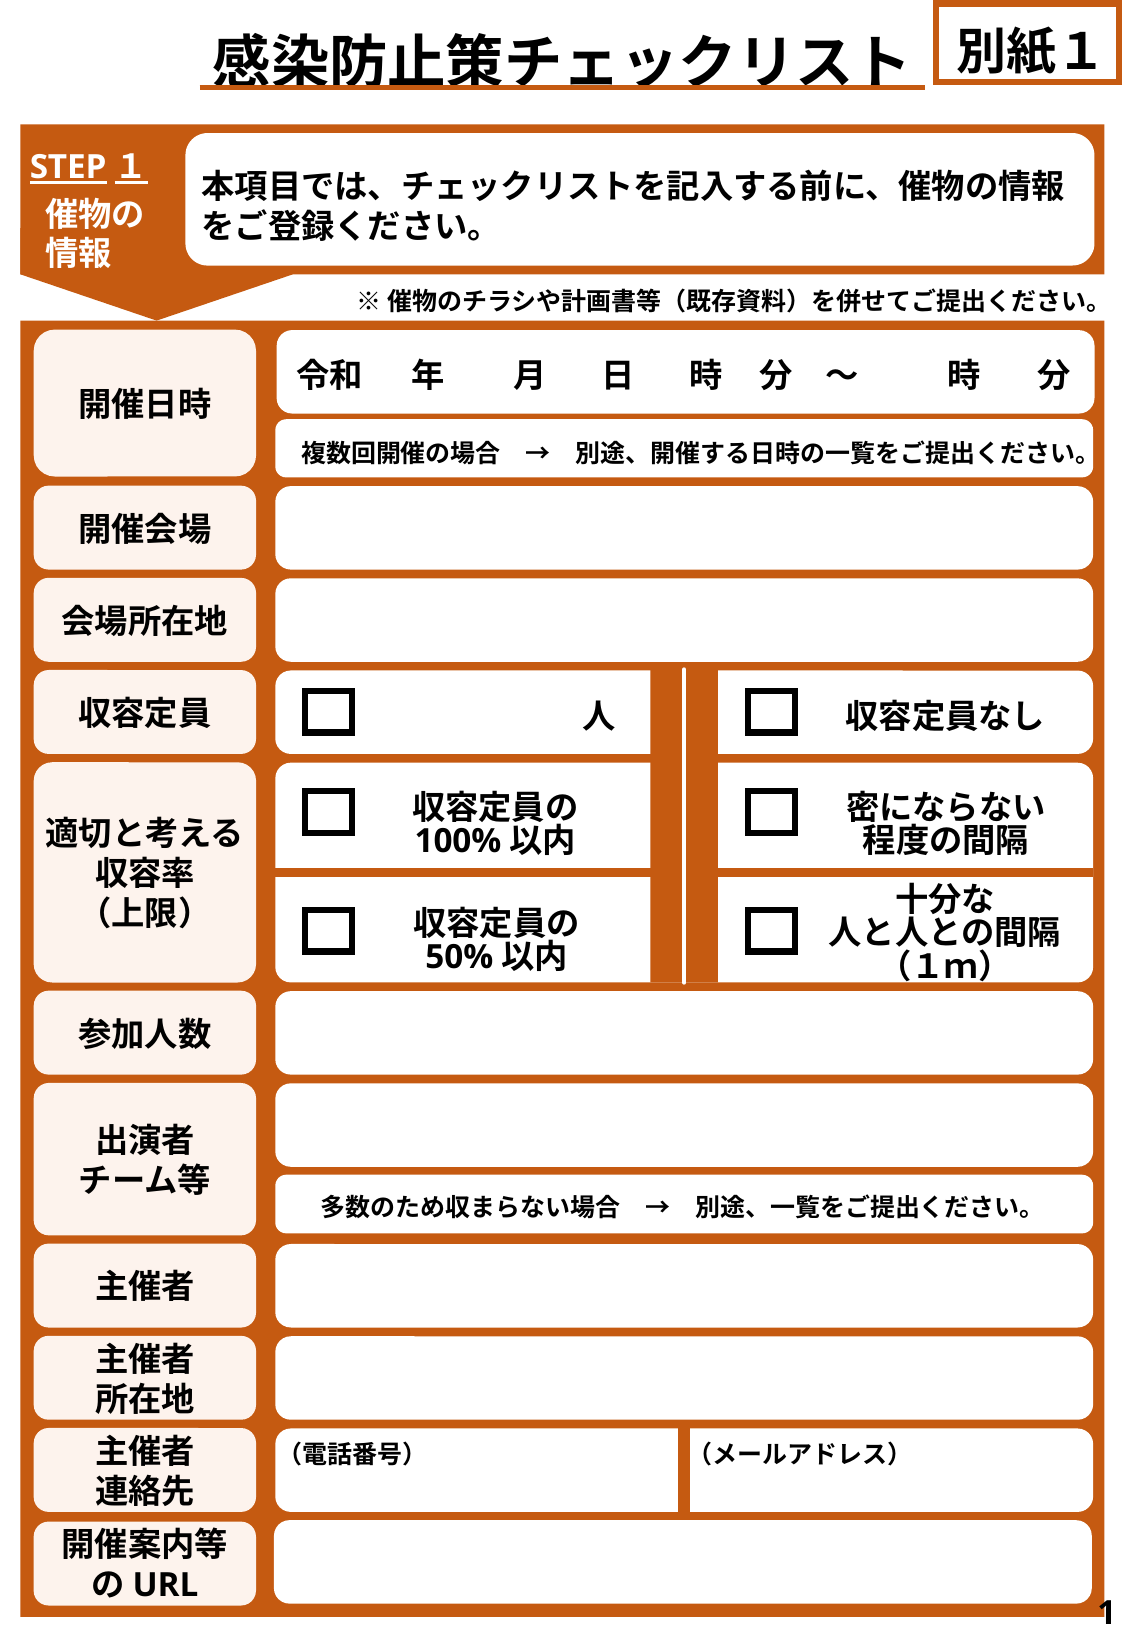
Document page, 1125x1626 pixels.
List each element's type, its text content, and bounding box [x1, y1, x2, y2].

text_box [33, 485, 1094, 570]
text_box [685, 762, 1096, 983]
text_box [33, 329, 1125, 478]
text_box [33, 1520, 1092, 1606]
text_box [14, 124, 1109, 321]
text_box [649, 754, 682, 762]
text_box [33, 1243, 1094, 1328]
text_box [33, 990, 1094, 1075]
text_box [33, 1335, 1094, 1420]
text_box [685, 670, 1094, 754]
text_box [33, 1427, 1094, 1512]
text_box [686, 754, 719, 762]
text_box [33, 577, 1094, 662]
text_box 1 [1082, 1583, 1125, 1625]
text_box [33, 1082, 1094, 1236]
text_box [19, 321, 1105, 1618]
text_box ※催物のチラシや計画書等（既存資料）を併せてご提出ください。 [317, 274, 1125, 323]
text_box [33, 762, 684, 983]
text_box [909, 3, 1125, 88]
text_box 感染防止策チェックリスト [71, 17, 1053, 103]
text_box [33, 670, 684, 754]
